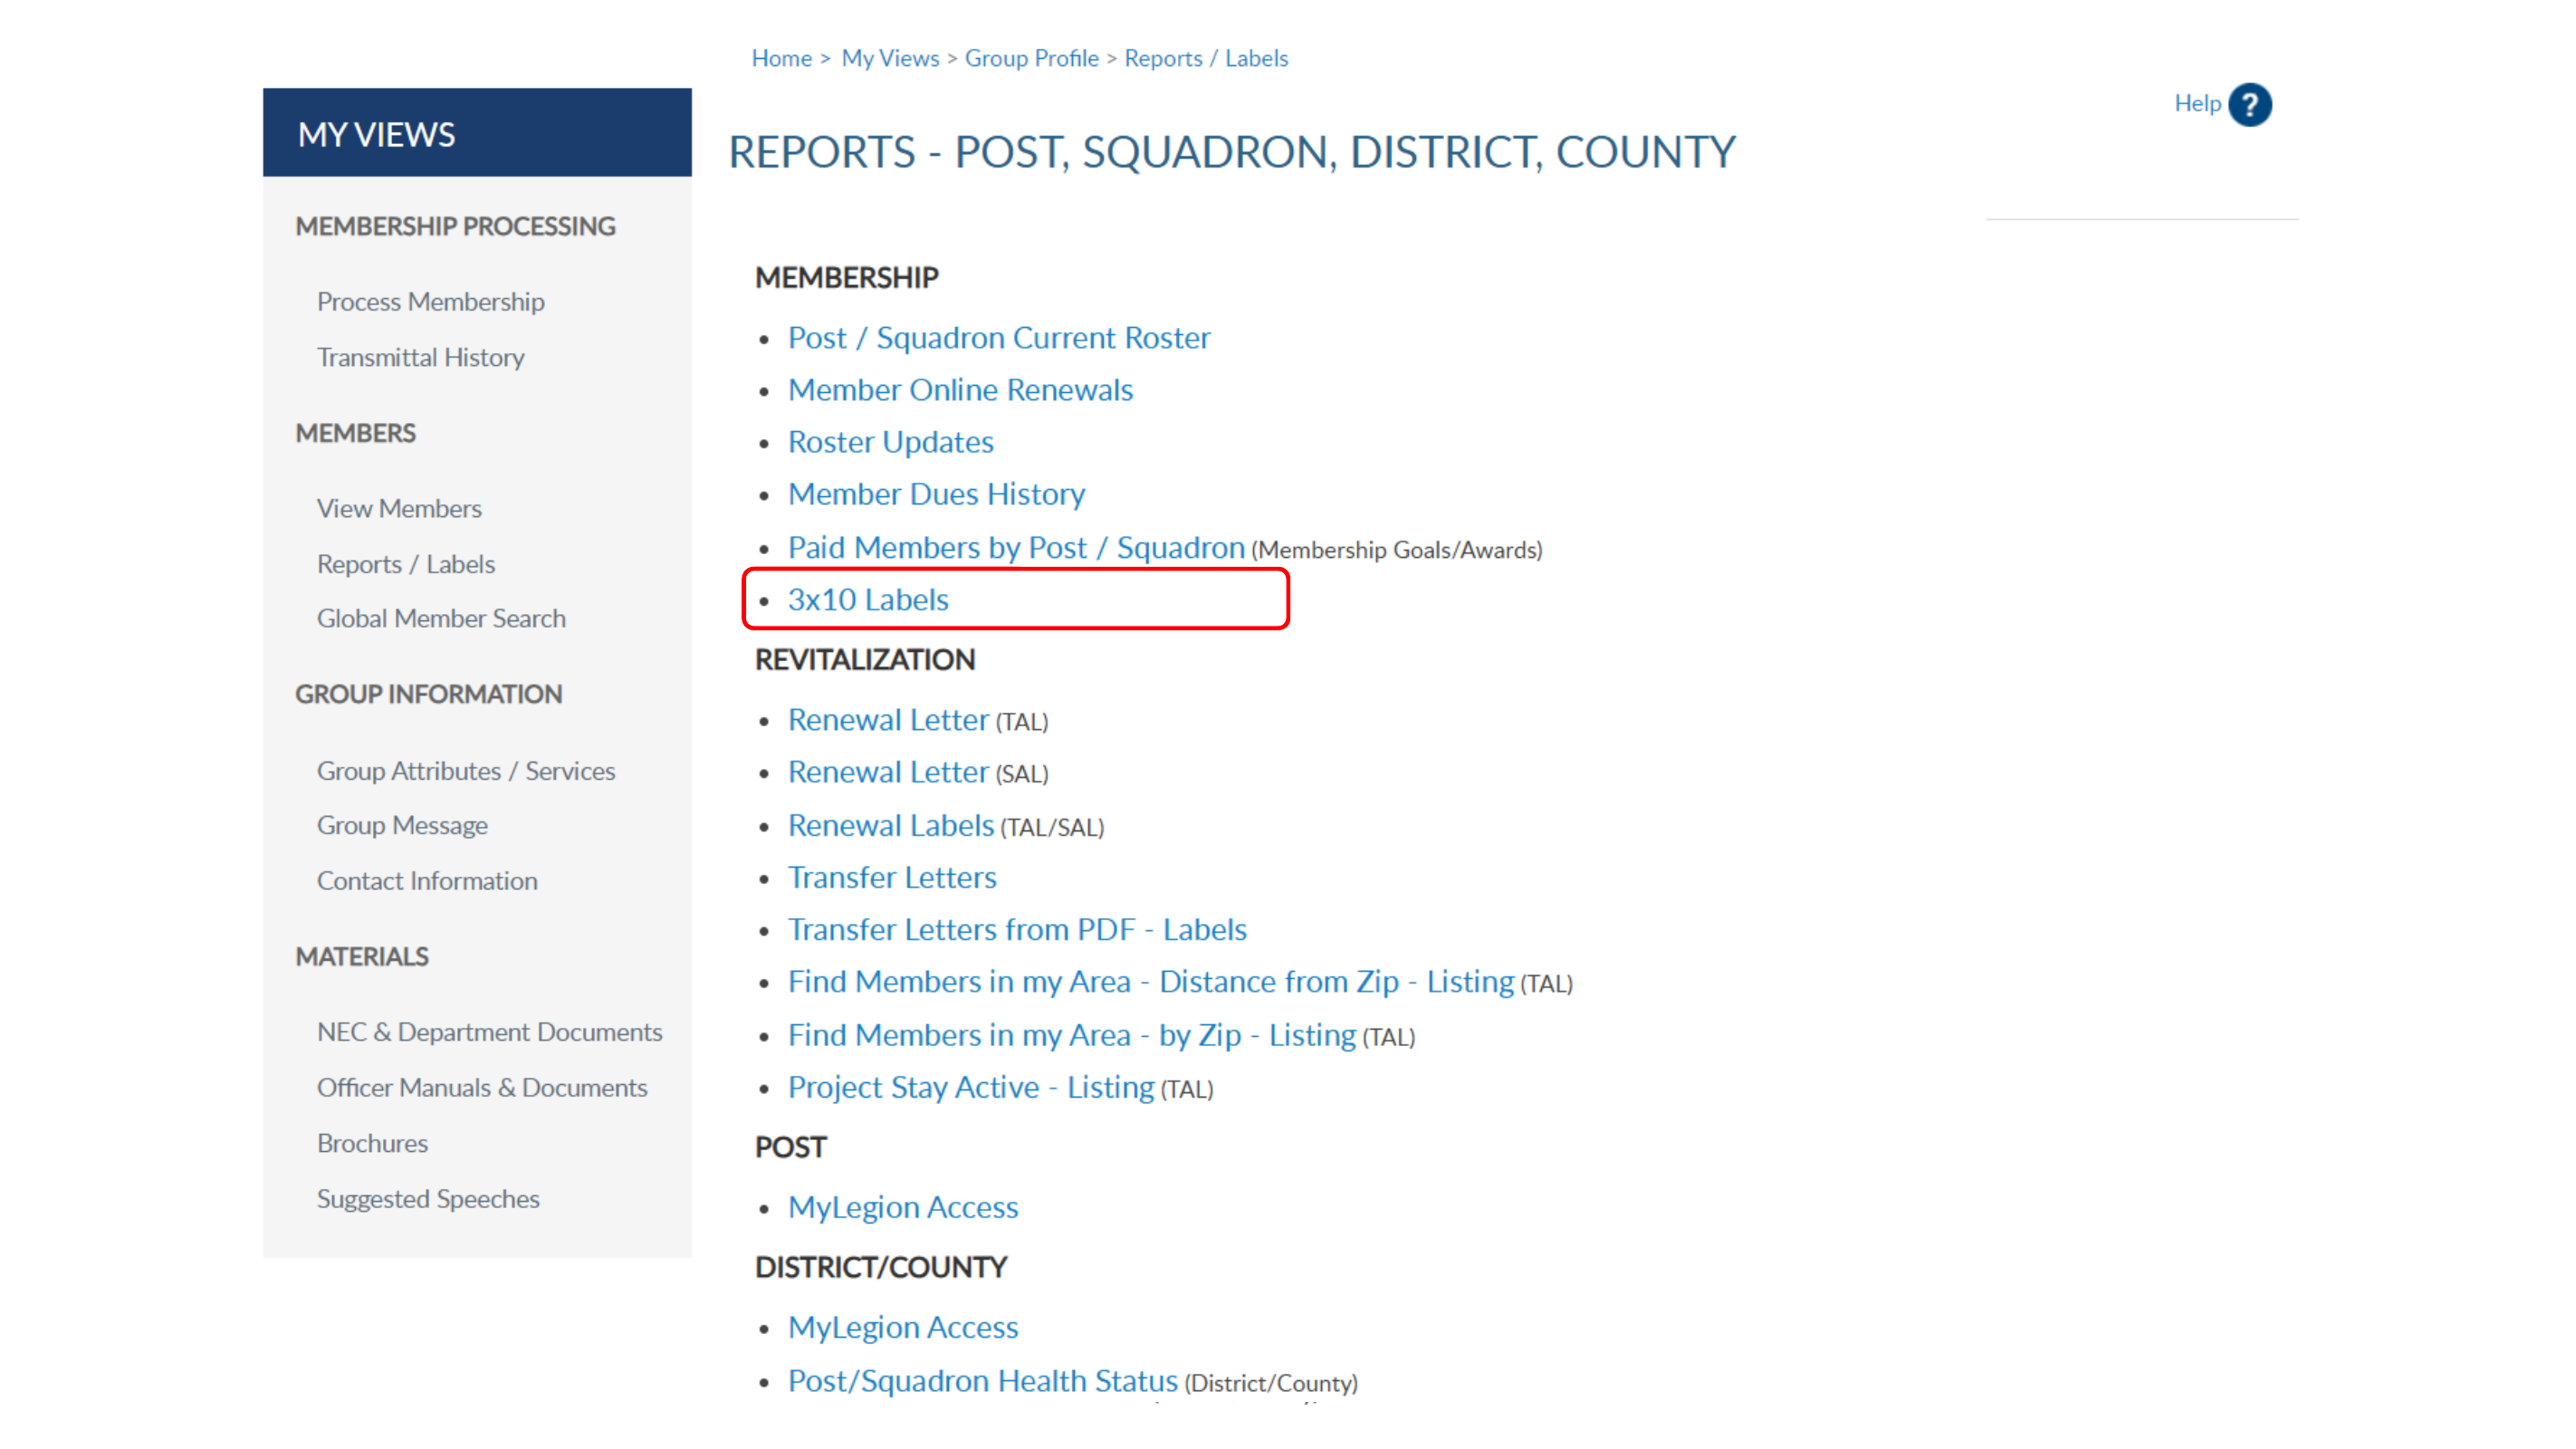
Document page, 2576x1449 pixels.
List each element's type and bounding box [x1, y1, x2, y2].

picture [254, 24, 2318, 1435]
